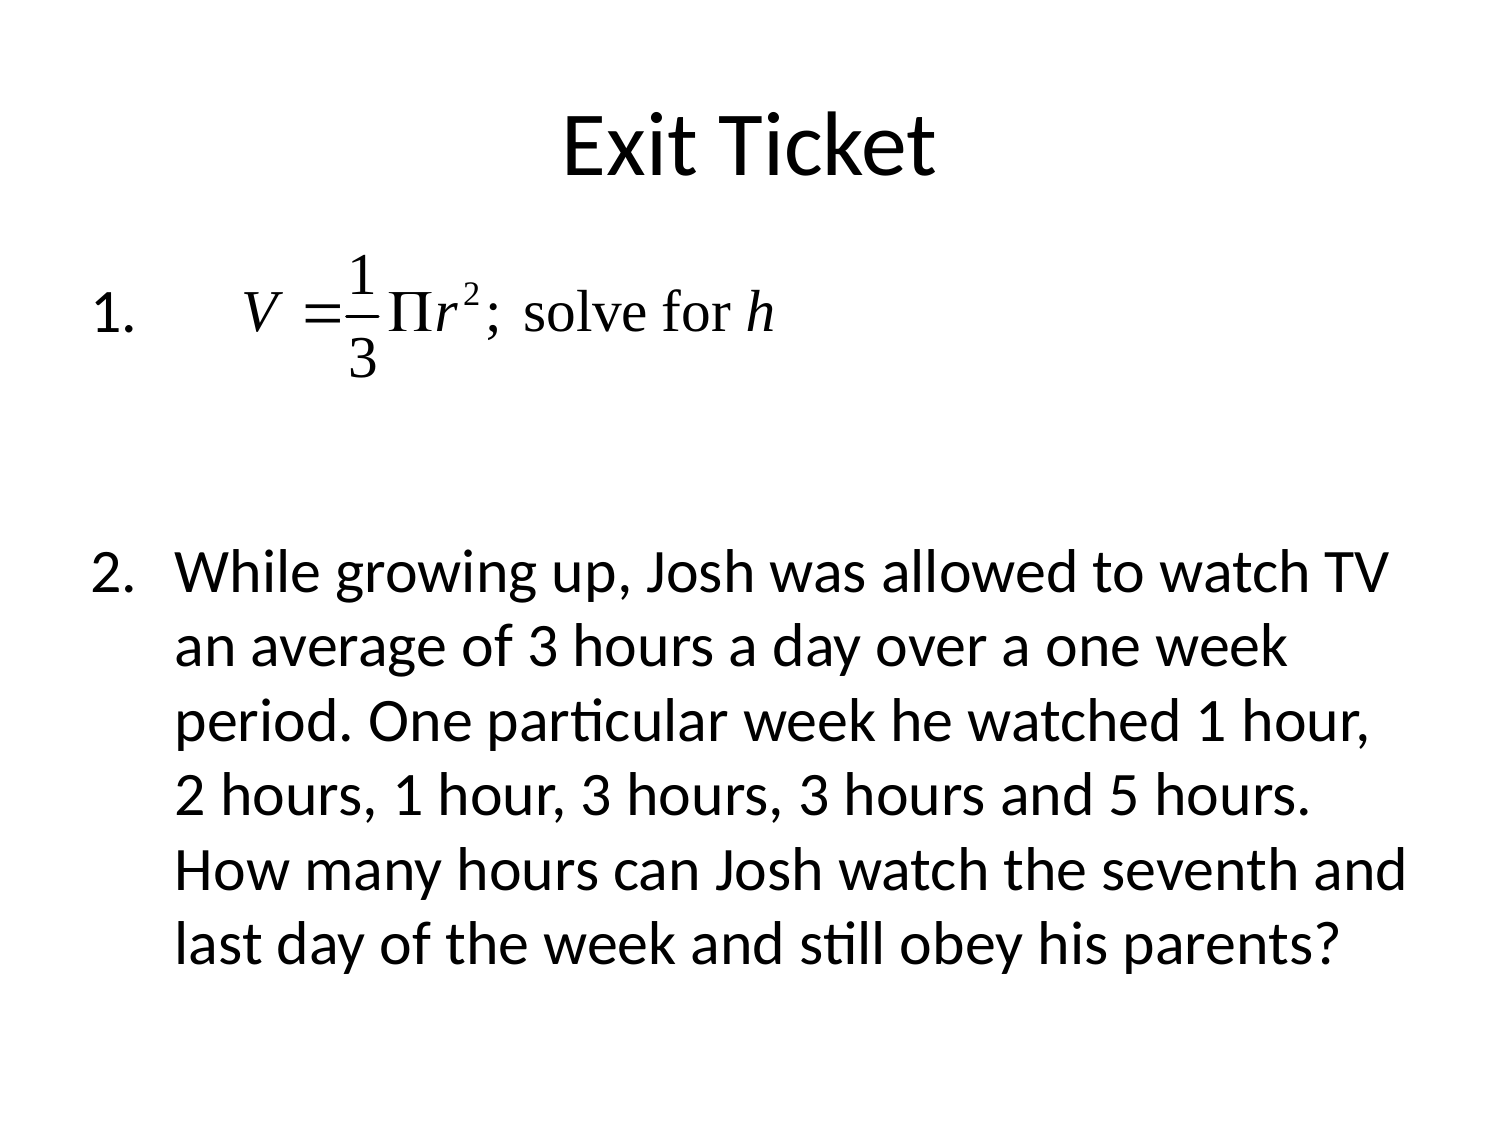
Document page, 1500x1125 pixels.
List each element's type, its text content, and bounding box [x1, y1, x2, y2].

list While growing up, Josh was allowed to watch TV an average of 3 hours a day over a one week period. One particular week he watched 1 hour, 2 hours, 1 hour, 3 hours, 3 hours and 5 hours. How many hours can Josh watch the seventh and last day of the week and still obey his parents? [75, 262, 1425, 1005]
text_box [237, 237, 787, 392]
title Exit Ticket [75, 45, 1425, 233]
